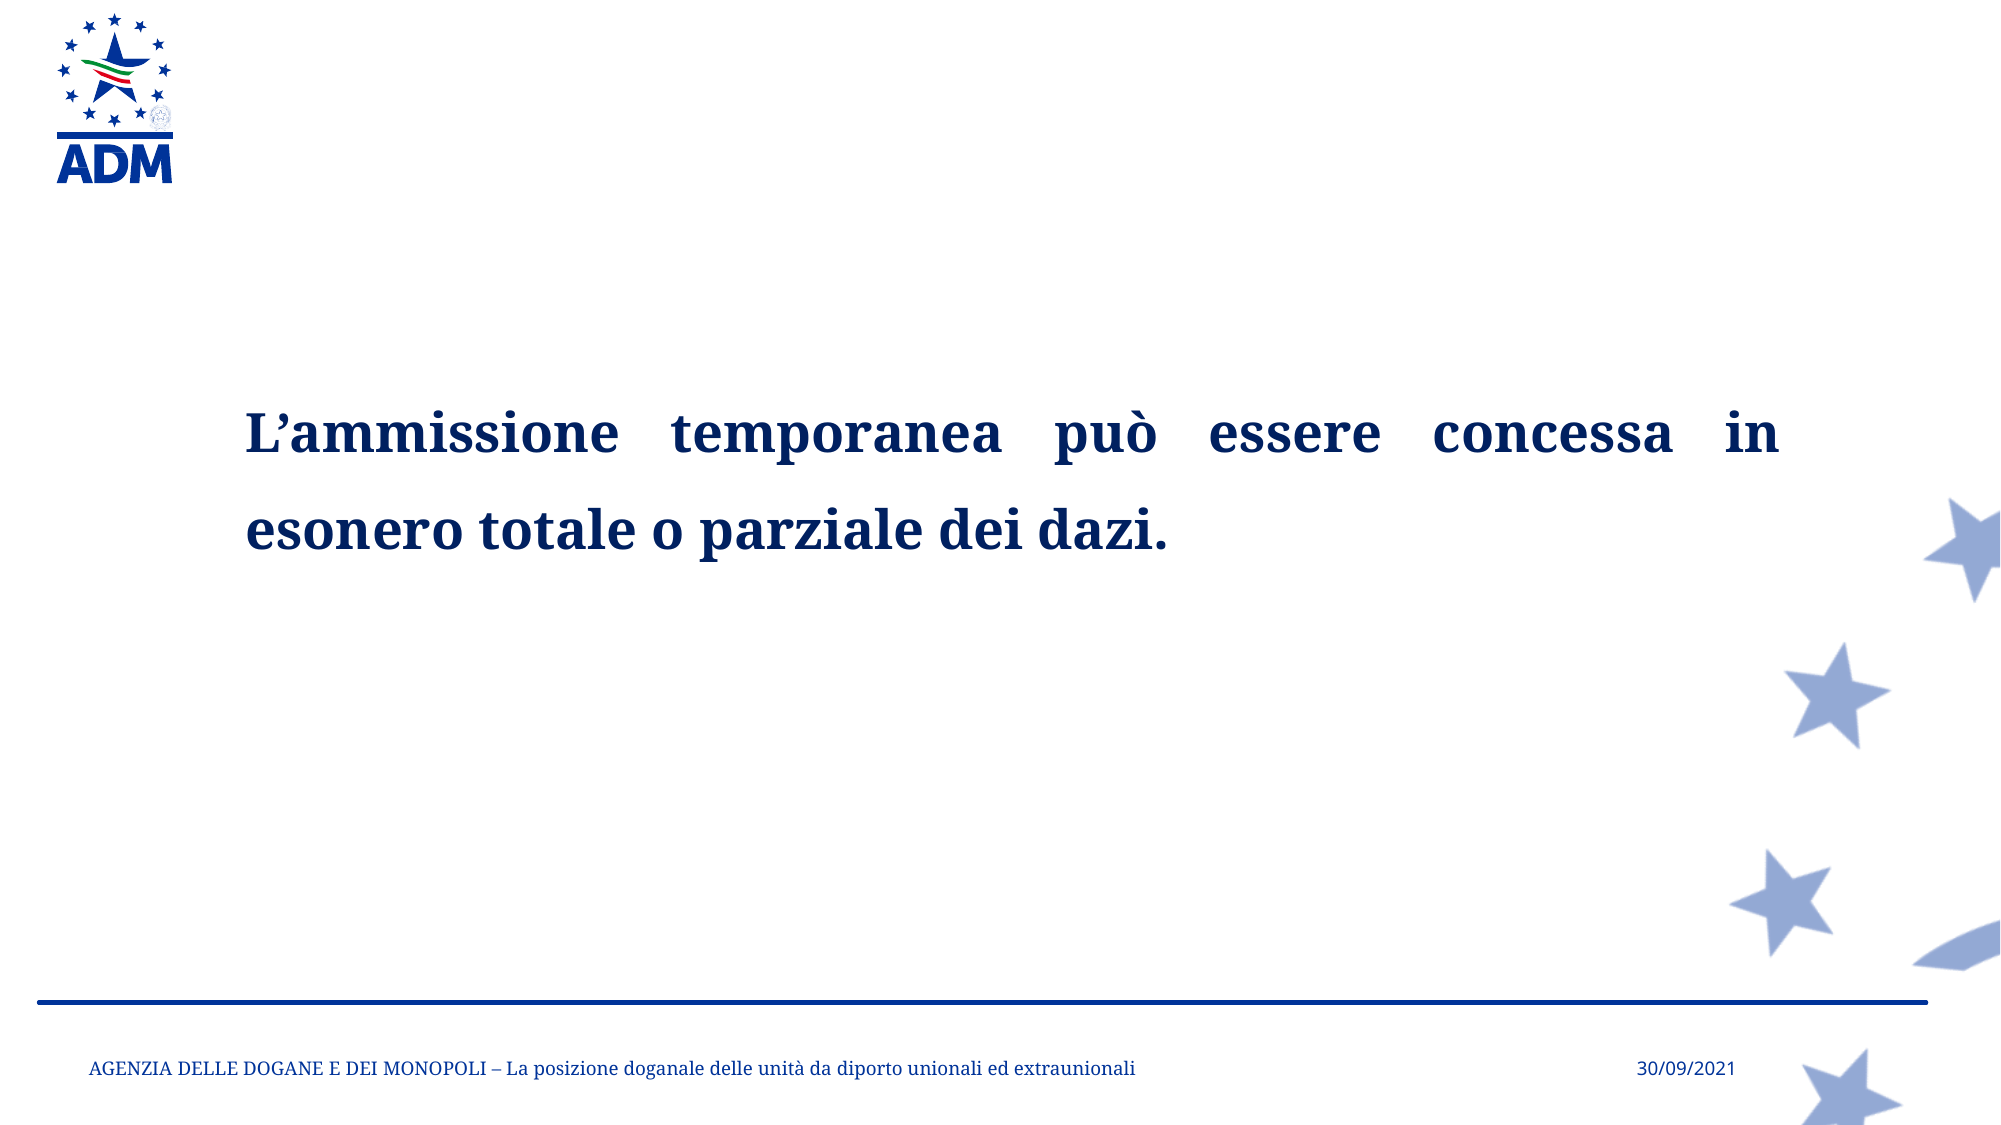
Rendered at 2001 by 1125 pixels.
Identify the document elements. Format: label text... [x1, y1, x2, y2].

picture [1502, 425, 2001, 1125]
picture [80, 21, 172, 131]
footer AGENZIA DELLE DOGANE E DEI MONOPOLI – La posizione doganale delle unità da diporto unionali ed extraunionali [74, 1026, 1493, 1087]
text_box L’ammissione temporanea può essere concessa in esonero totale o parziale dei dazi. [230, 195, 1798, 568]
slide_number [1531, 1026, 1752, 1087]
